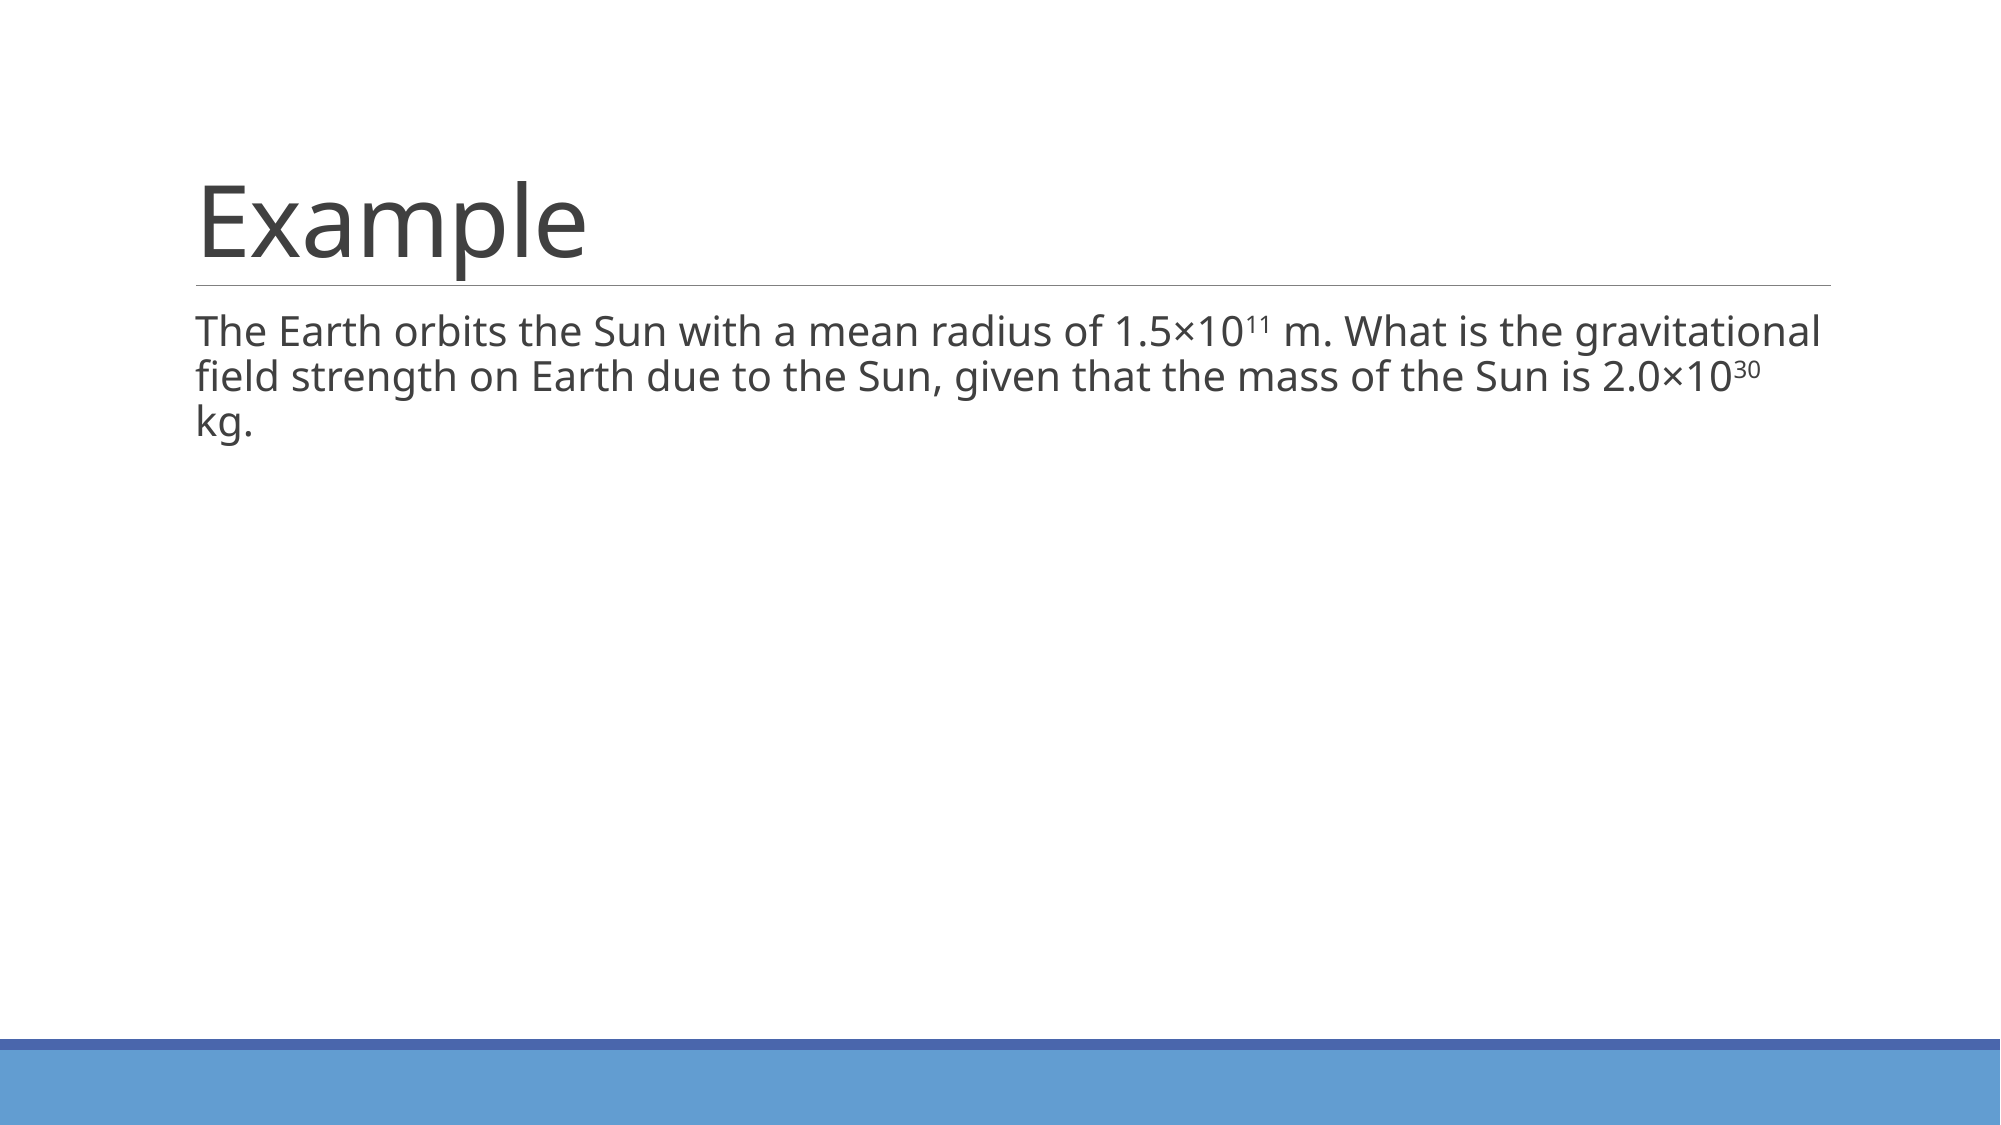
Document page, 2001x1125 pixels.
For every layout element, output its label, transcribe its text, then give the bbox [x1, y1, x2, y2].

title Example [180, 47, 1830, 285]
list The Earth orbits the Sun with a mean radius of 1.5×1011 m. What is the gravitational field strength on Earth due to the Sun, given that the mass of the Sun is 2.0×1030 kg. [180, 302, 1830, 963]
